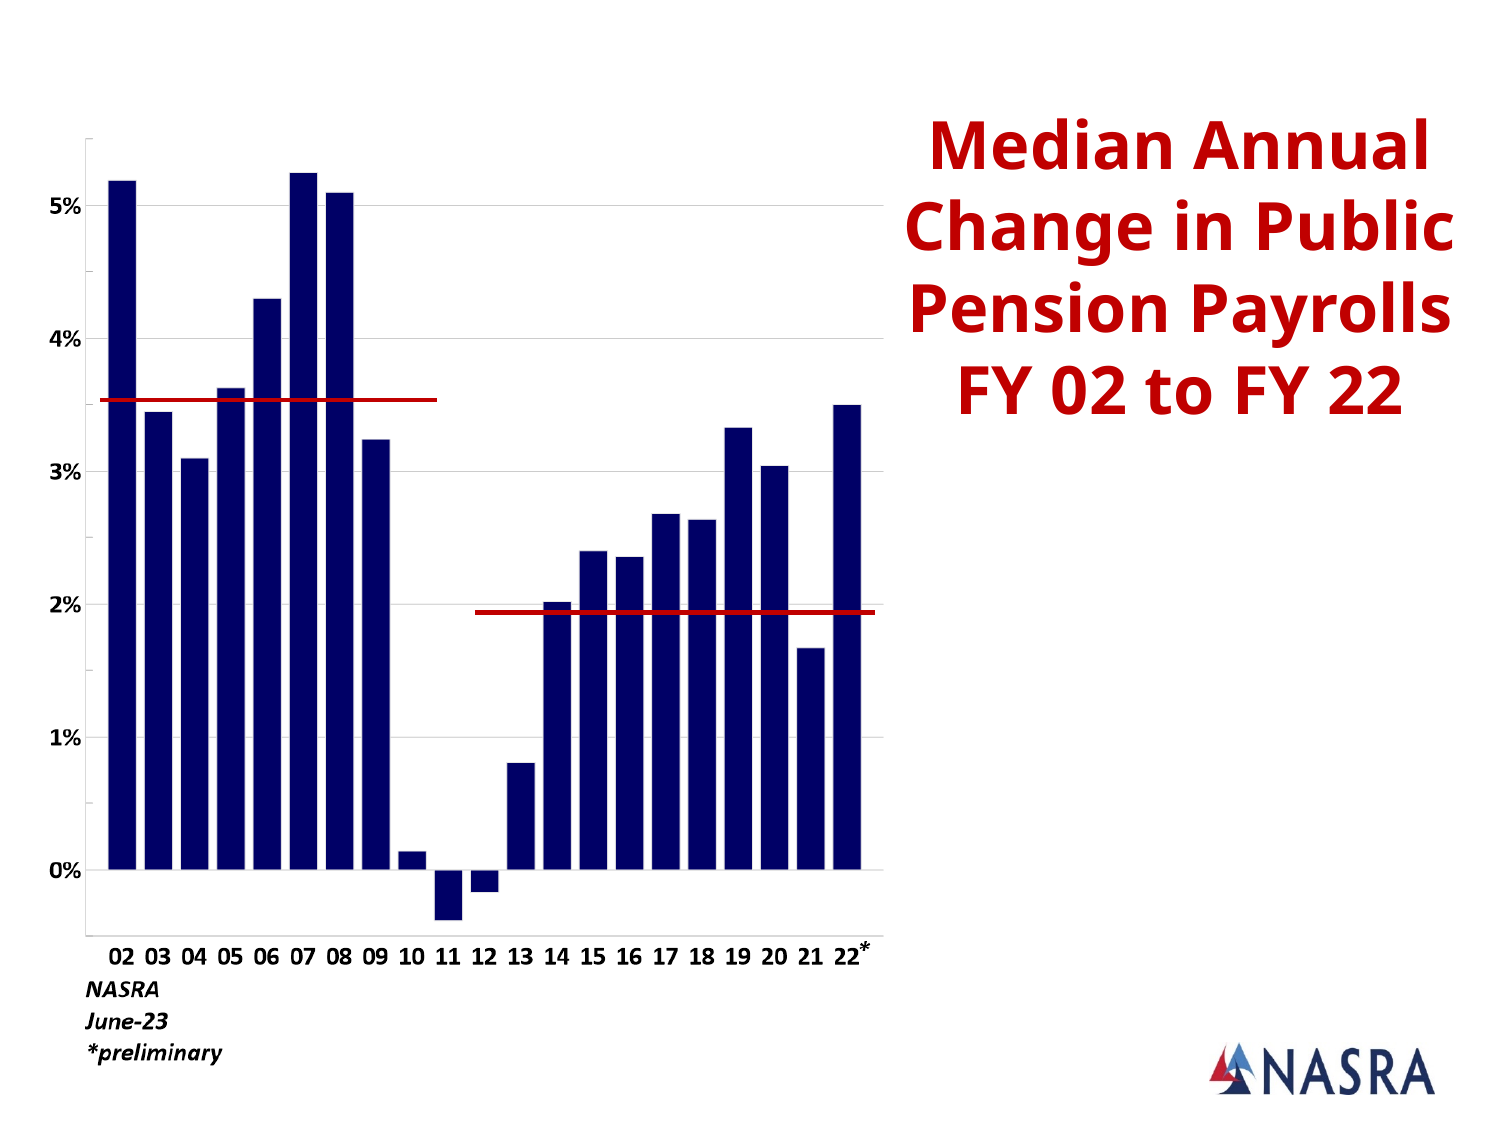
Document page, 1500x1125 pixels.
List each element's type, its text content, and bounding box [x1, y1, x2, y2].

picture [49, 137, 884, 1068]
list Median Annual Change in Public Pension Payrolls FY 02 to FY 22 [887, 91, 1473, 443]
picture [1209, 1042, 1435, 1095]
